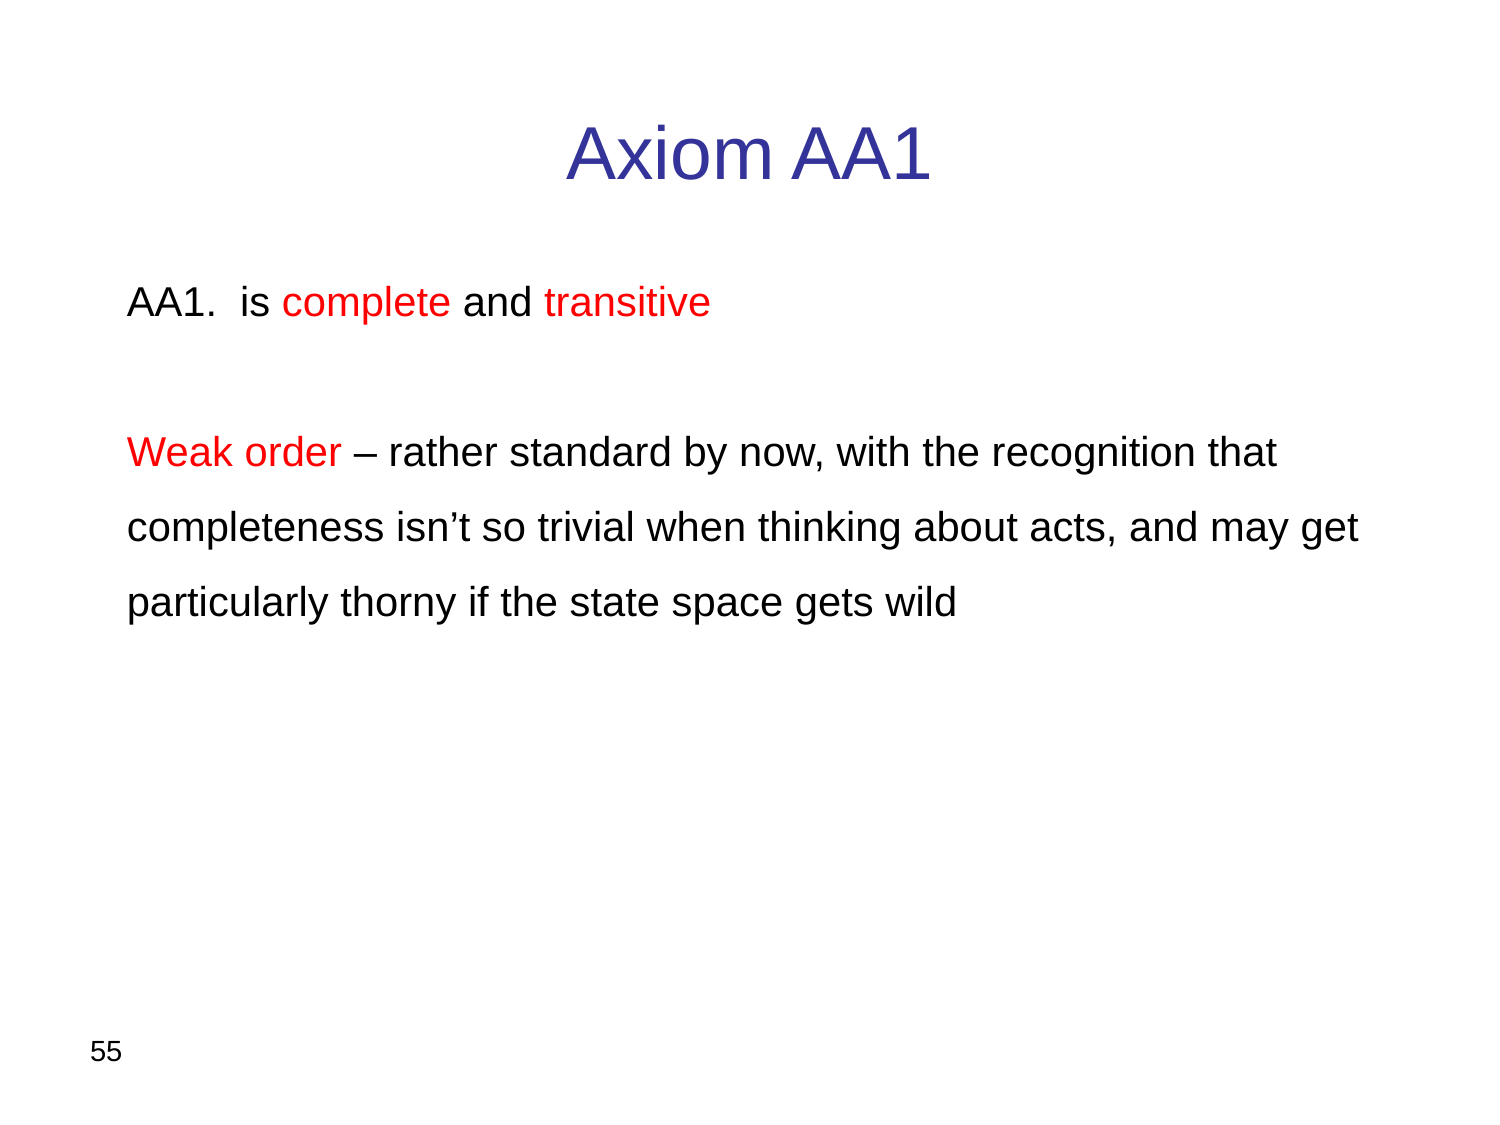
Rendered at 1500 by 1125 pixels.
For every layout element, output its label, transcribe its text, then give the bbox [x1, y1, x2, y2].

list [75, 262, 1341, 846]
slide_number 55 [74, 1024, 426, 1103]
title Axiom AA1 [103, 67, 1397, 231]
